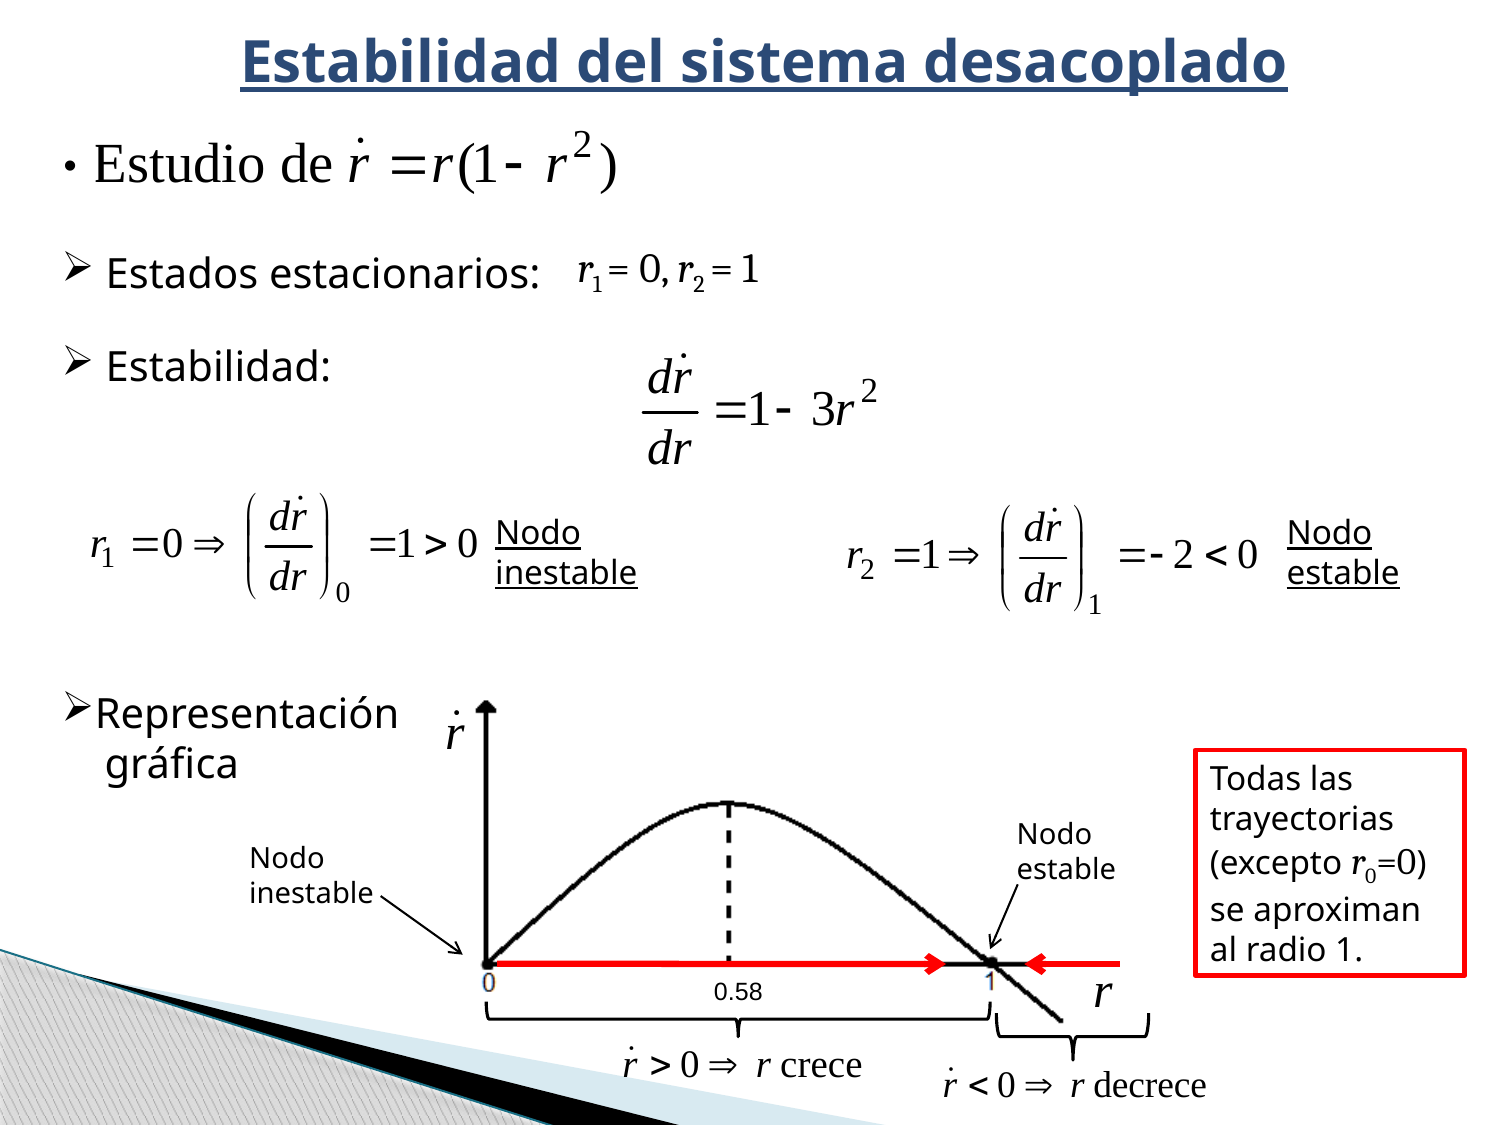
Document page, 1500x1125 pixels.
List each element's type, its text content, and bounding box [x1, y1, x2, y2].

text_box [989, 807, 1159, 950]
title Estabilidad del sistema desacoplado [75, 0, 1454, 154]
text_box Nodo inestable [493, 503, 668, 599]
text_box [838, 491, 1269, 625]
text_box Nodo estable [1274, 503, 1460, 599]
text_box Representación gráfica [46, 679, 575, 795]
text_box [234, 831, 463, 955]
text_box r1 = 0, r2 = 1 [562, 233, 996, 305]
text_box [935, 1059, 1213, 1110]
text_box Estados estacionarios: [46, 239, 562, 304]
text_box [632, 339, 890, 481]
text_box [614, 1041, 870, 1090]
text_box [435, 684, 1125, 1028]
text_box Estabilidad: [46, 332, 575, 398]
text_box Todas las trayectorias (excepto r0=0) se aproximan al radio 1. [1195, 749, 1465, 976]
text_box [1070, 1040, 1076, 1059]
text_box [81, 480, 487, 613]
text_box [48, 114, 634, 212]
text_box [1126, 1013, 1150, 1038]
